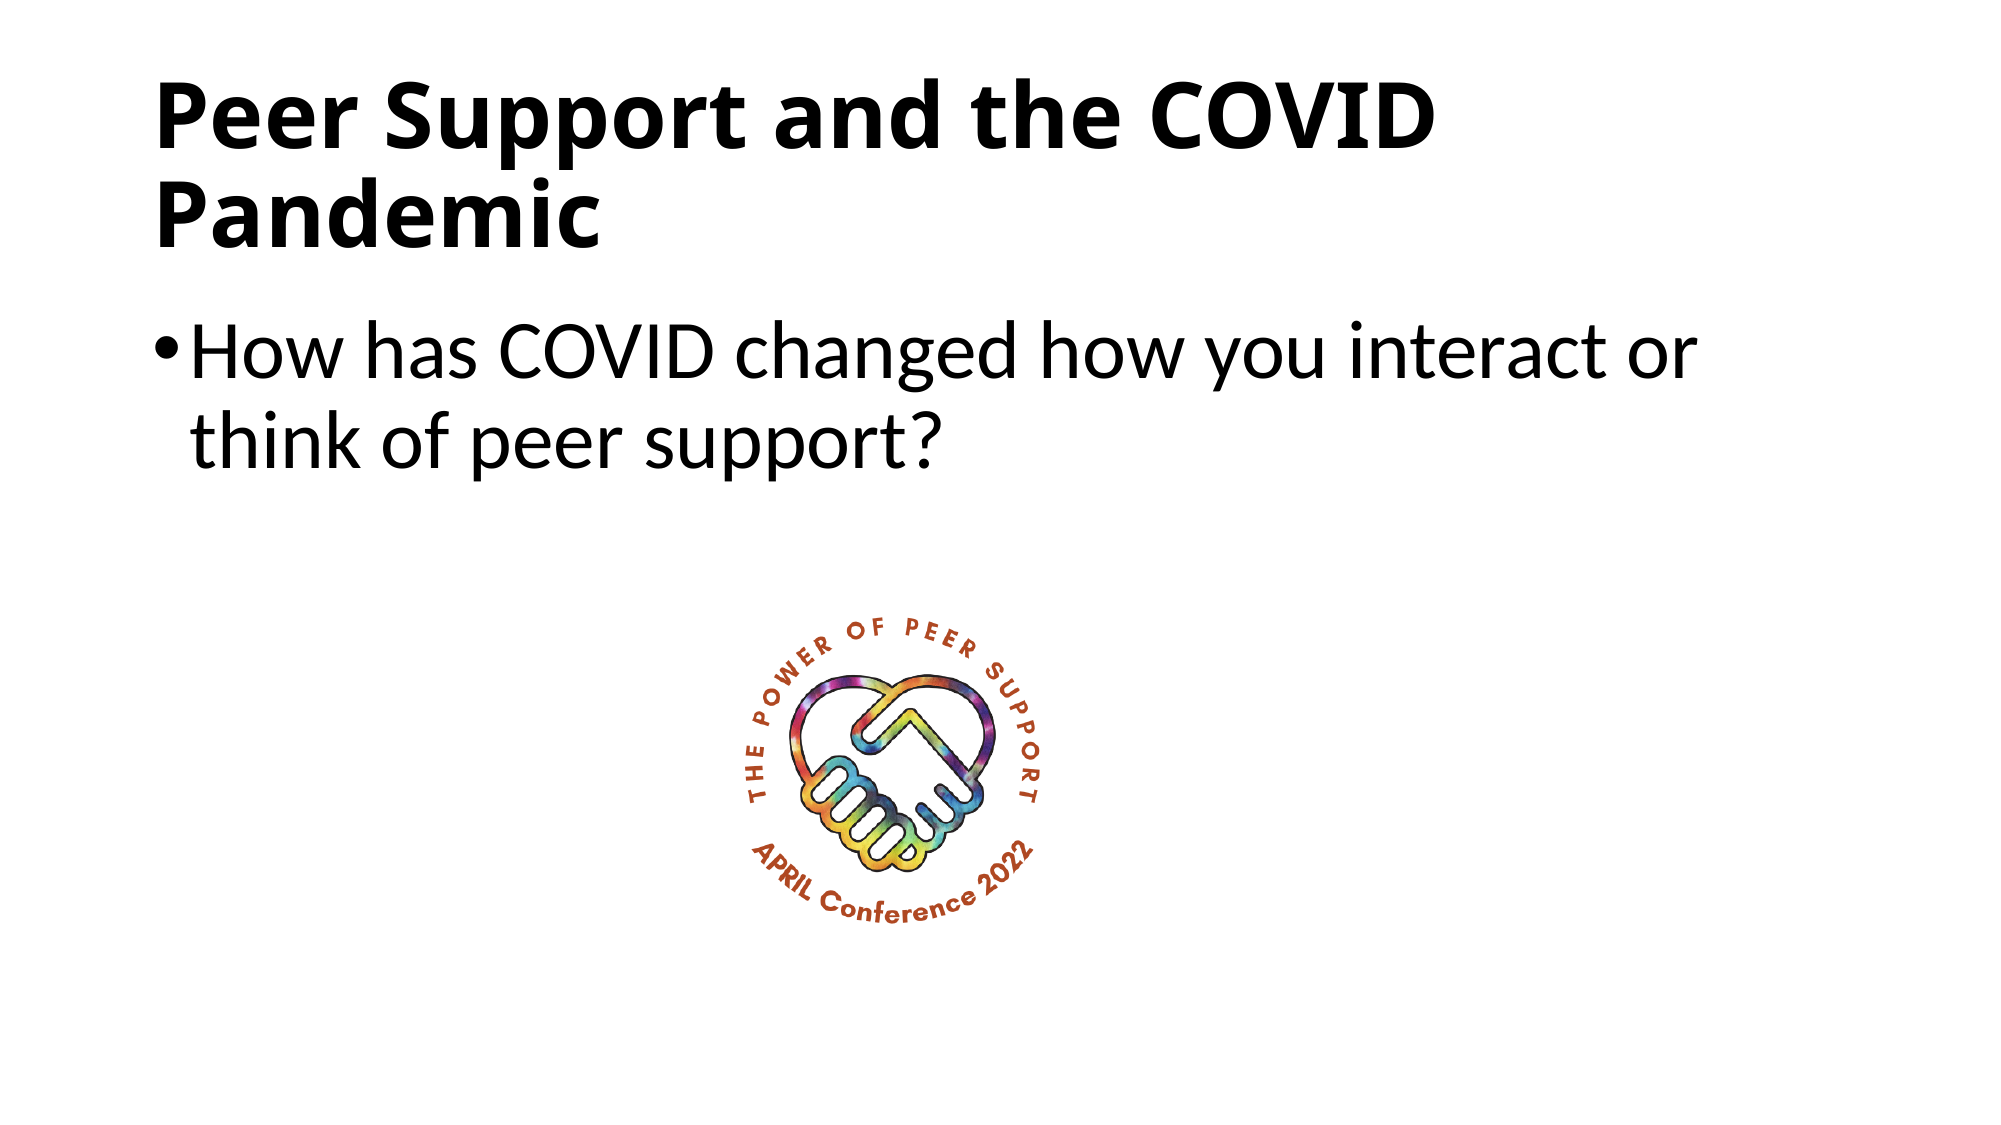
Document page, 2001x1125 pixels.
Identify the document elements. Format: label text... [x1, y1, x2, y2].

picture [683, 595, 1101, 1014]
list How has COVID changed how you interact or think of peer support? [137, 299, 1863, 1014]
title Peer Support and the COVID Pandemic [137, 59, 1863, 278]
